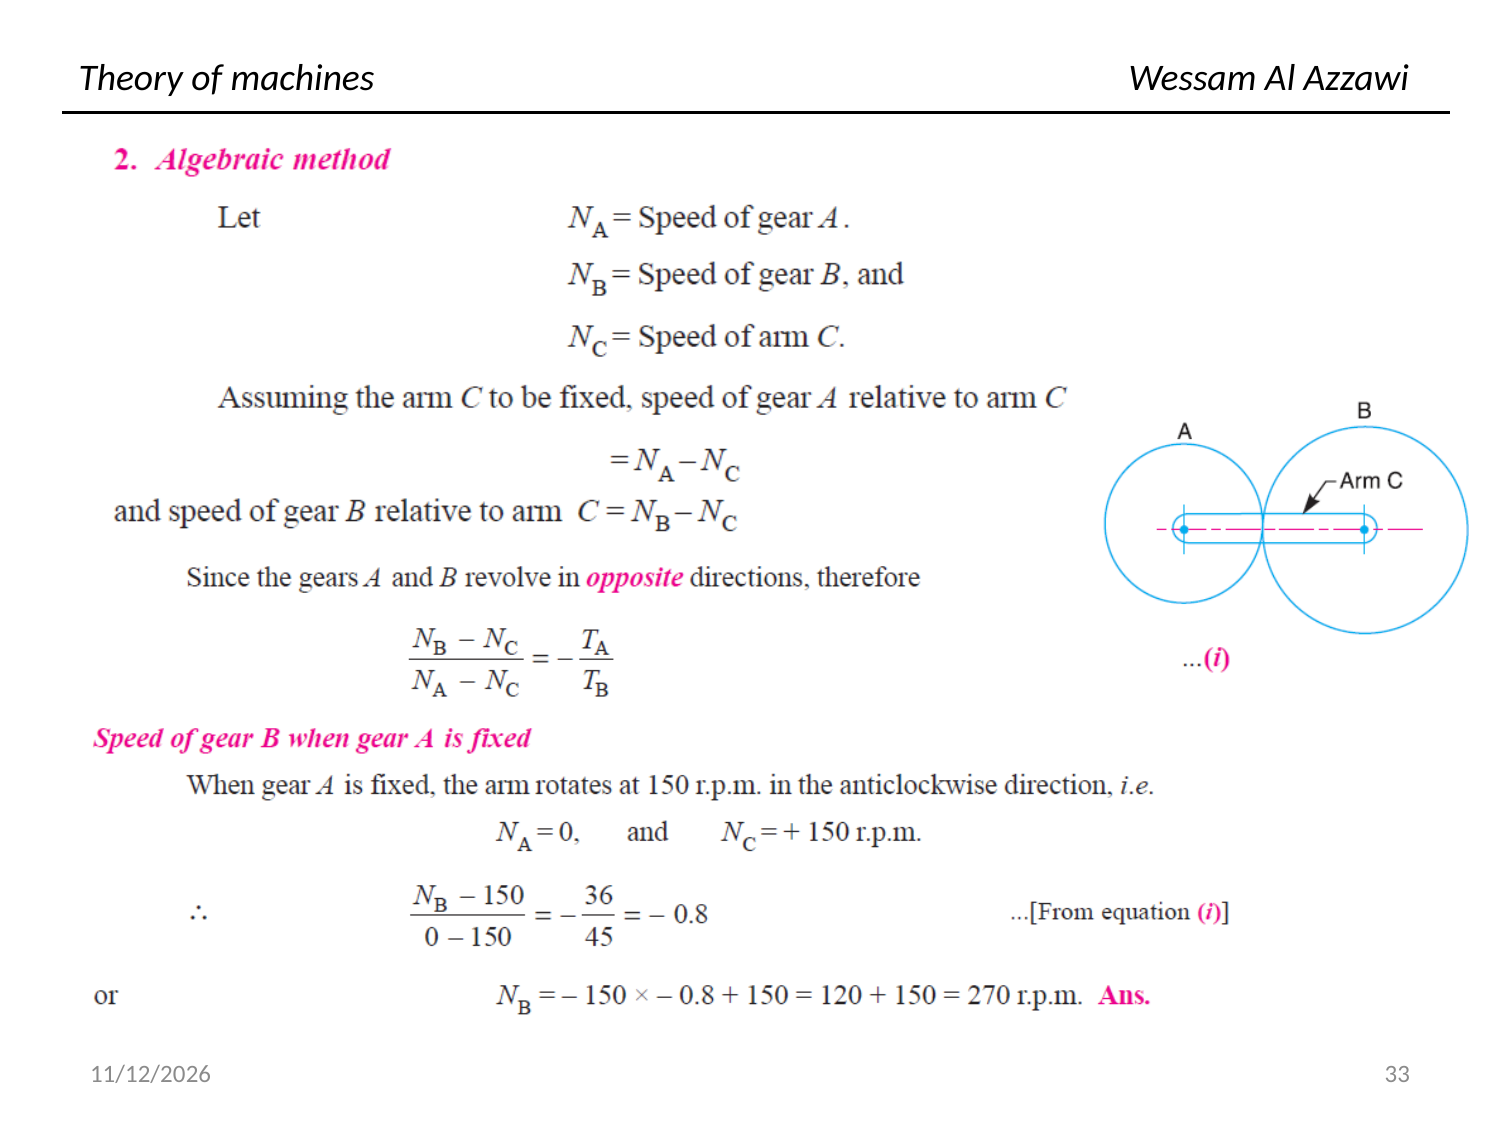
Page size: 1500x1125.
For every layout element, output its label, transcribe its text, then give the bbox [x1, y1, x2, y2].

subtitle [62, 125, 1466, 1063]
picture [112, 137, 1079, 537]
title Theory of machines Wessam Al Azzawi [24, 24, 1463, 125]
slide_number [75, 1042, 425, 1103]
slide_number 33 [1074, 1042, 1425, 1103]
picture [87, 387, 1475, 1017]
